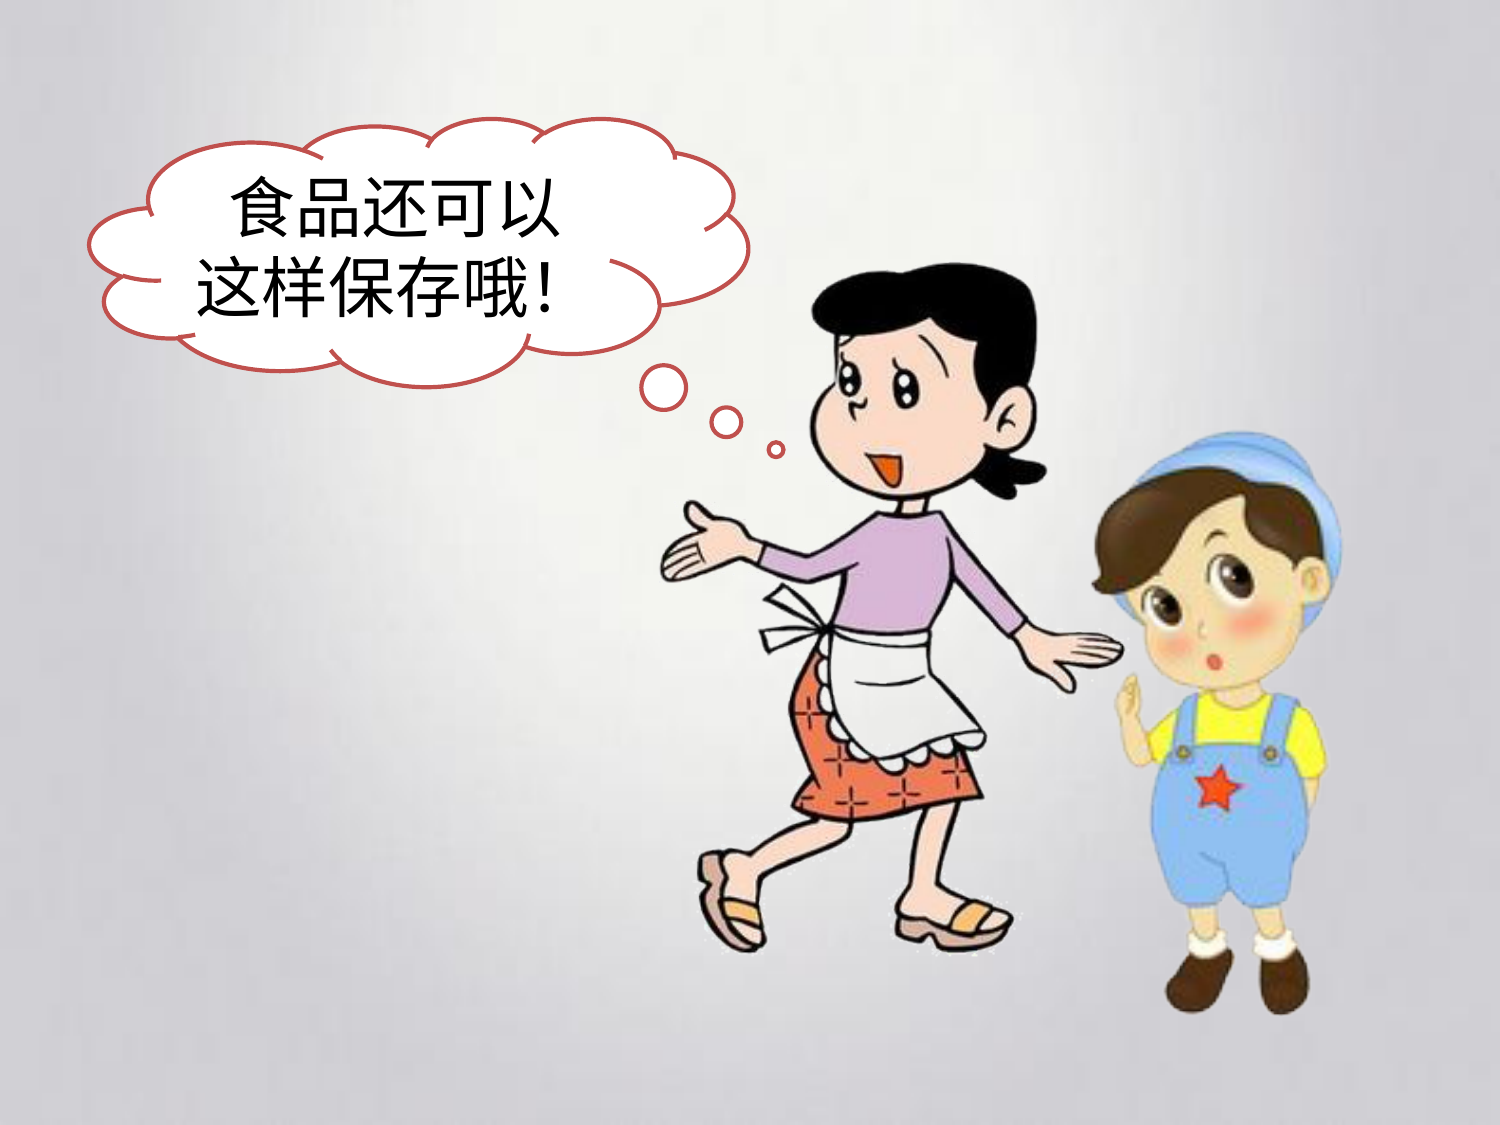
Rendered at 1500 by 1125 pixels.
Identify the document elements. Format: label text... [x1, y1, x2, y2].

text_box 食品还可以 这样保存哦！ [86, 116, 744, 390]
picture [0, 0, 1500, 1125]
